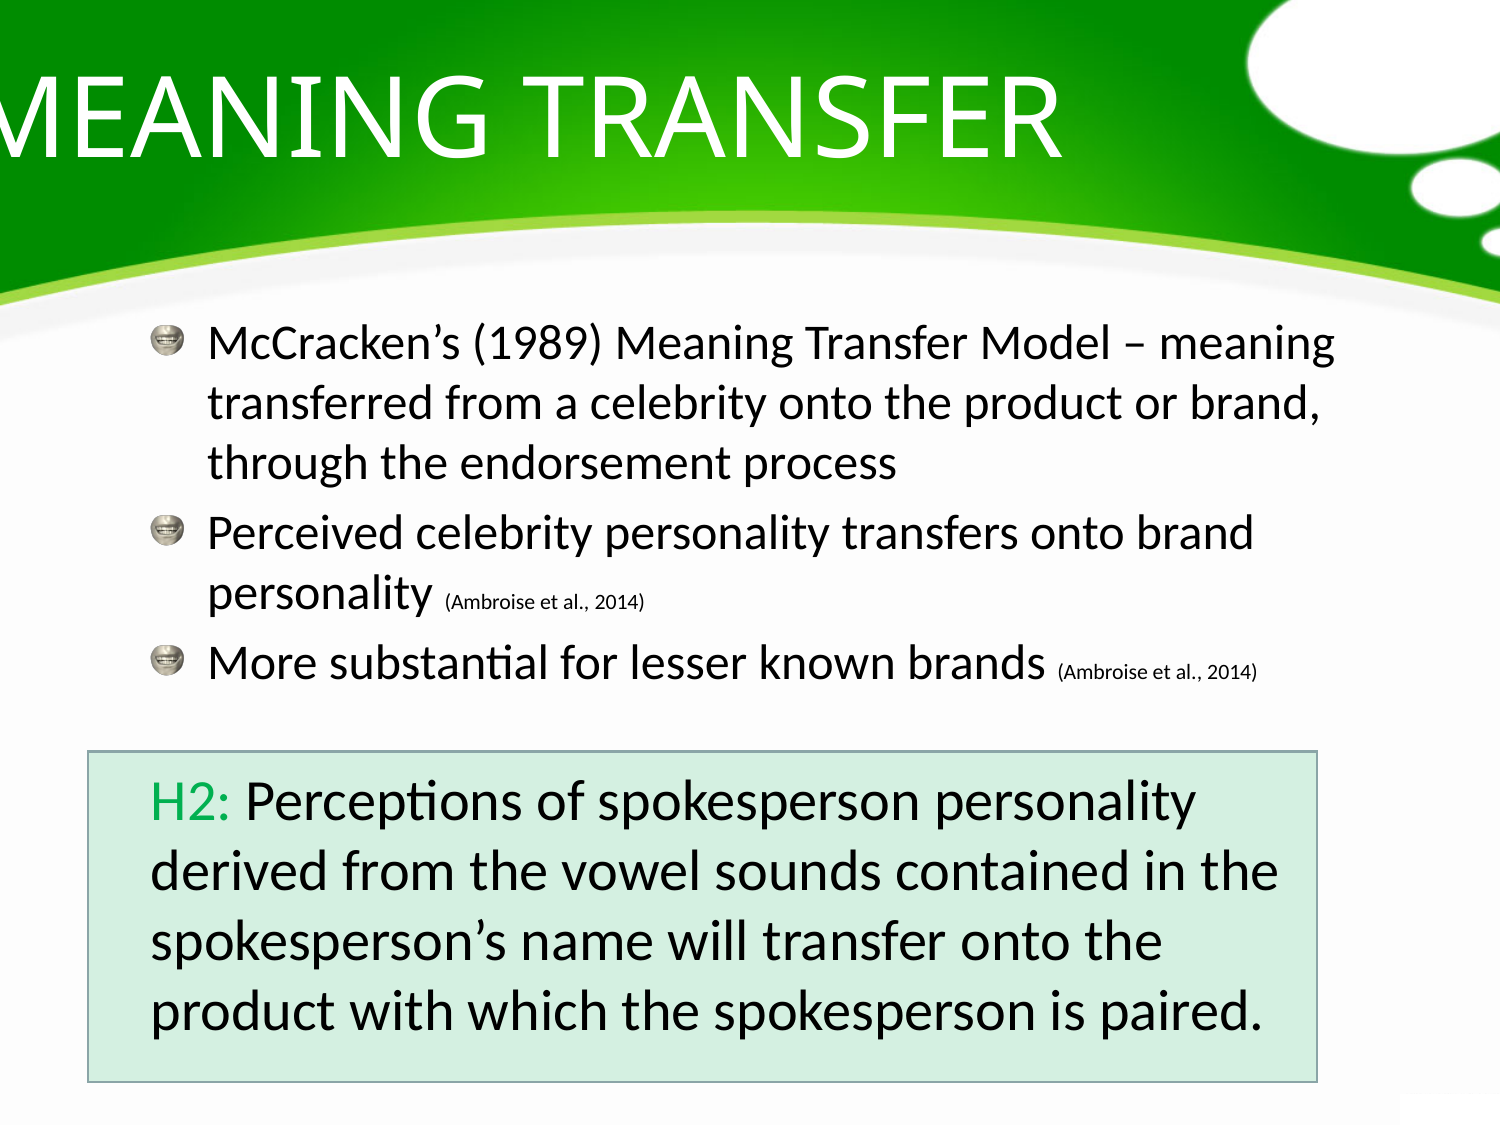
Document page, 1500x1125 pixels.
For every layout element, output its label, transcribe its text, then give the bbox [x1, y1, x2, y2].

picture [0, 0, 1500, 1125]
list McCracken’s (1989) Meaning Transfer Model – meaning transferred from a celebrity onto the product or brand, through the endorsement process Perceived celebrity personality transfers onto brand personality (Ambroise et al., 2014) More substantial for lesser known brands (Ambroise et al., 2014) H2: Perceptions of spokesperson personality derived from the vowel sounds contained in the spokesperson’s name will transfer onto the product with which the spokesperson is paired. [135, 302, 1365, 1045]
text_box [87, 750, 1318, 1083]
title Meaning transfer [0, 19, 1191, 207]
